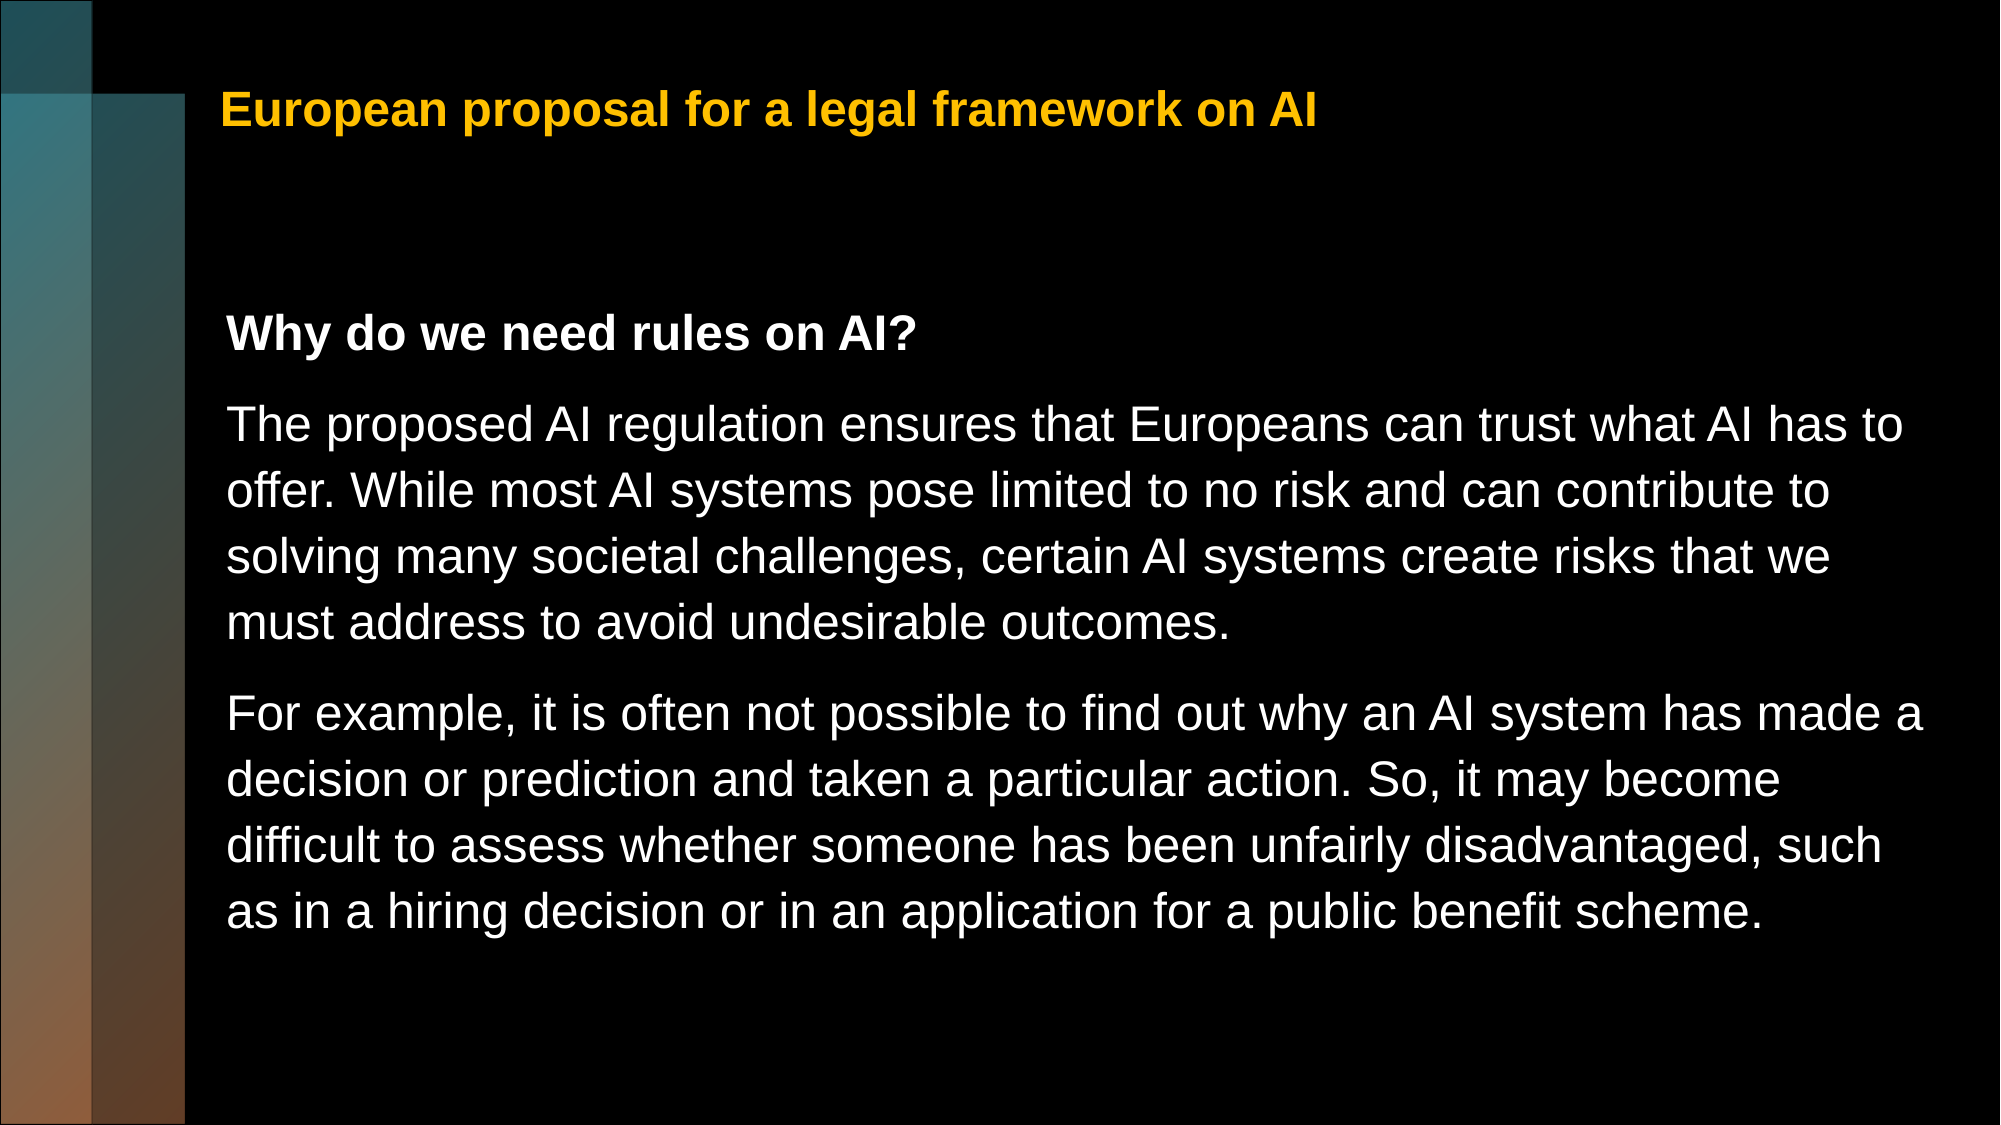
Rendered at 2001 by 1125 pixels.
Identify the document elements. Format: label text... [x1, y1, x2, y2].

title European proposal for a legal framework on AI [204, 69, 1945, 287]
list Why do we need rules on AI? The proposed AI regulation ensures that Europeans can trust what AI has to offer. While most AI systems pose limited to no risk and can contribute to solving many societal challenges, certain AI systems create risks that we must address to avoid undesirable outcomes. For example, it is often not possible to find out why an AI system has made a decision or prediction and taken a particular action. So, it may become difficult to assess whether someone has been unfairly disadvantaged, such as in a hiring decision or in an application for a public benefit scheme. [192, 287, 1945, 1125]
